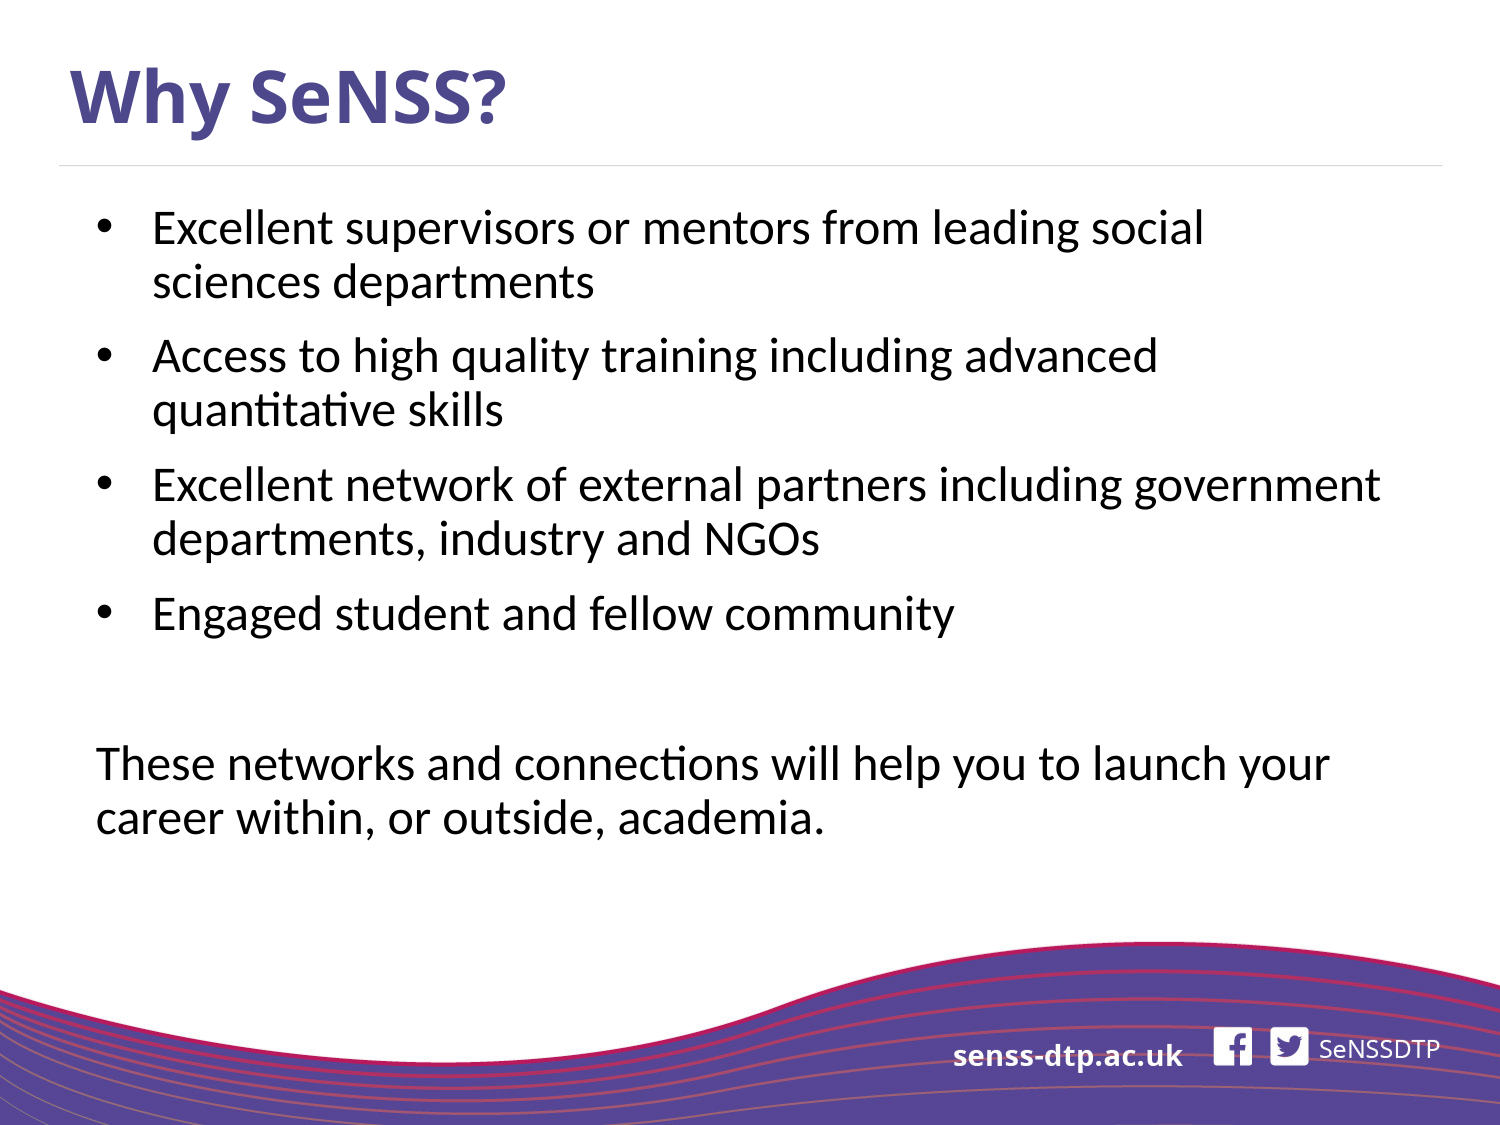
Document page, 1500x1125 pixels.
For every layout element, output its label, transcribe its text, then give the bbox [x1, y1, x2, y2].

picture [0, 0, 1500, 1125]
list Excellent supervisors or mentors from leading social sciences departments Access to high quality training including advanced quantitative skills Excellent network of external partners including government departments, industry and NGOs Engaged student and fellow community These networks and connections will help you to launch your career within, or outside, academia. [84, 195, 1397, 901]
text_box Why SeNSS? [55, 25, 1350, 174]
